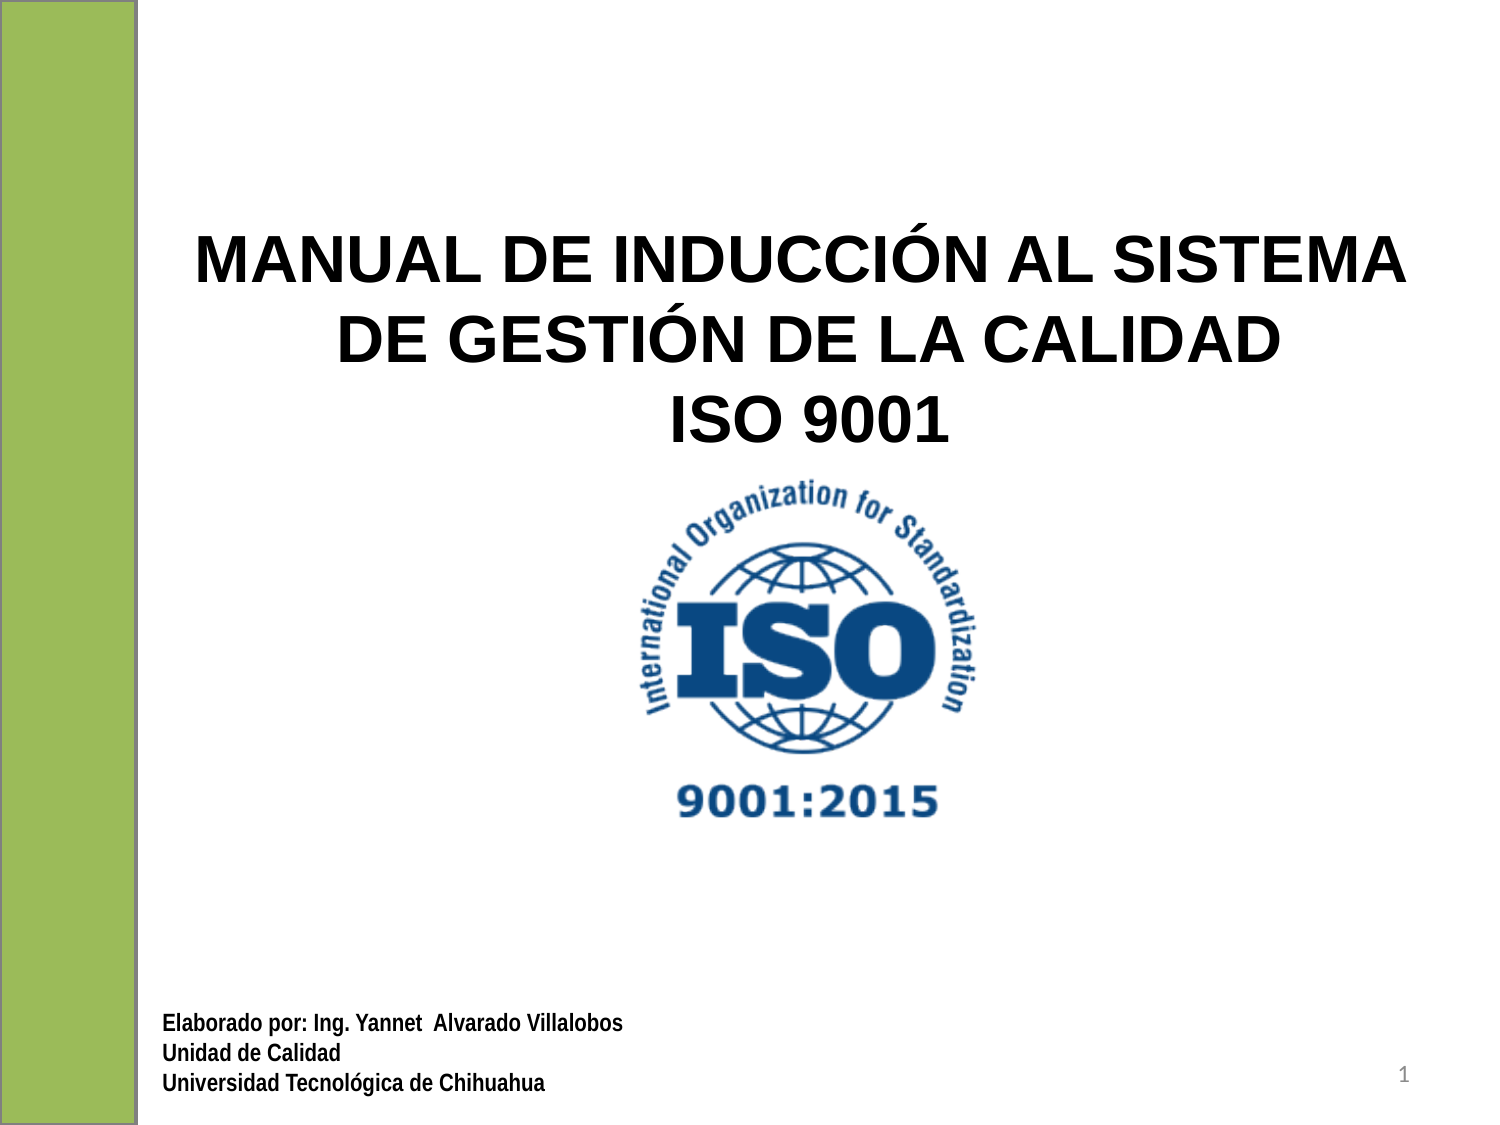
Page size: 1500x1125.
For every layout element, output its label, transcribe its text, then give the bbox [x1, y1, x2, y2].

picture [608, 432, 1013, 857]
slide_number 1 [1074, 1042, 1425, 1103]
text_box Elaborado por: Ing. Yannet Alvarado Villalobos Unidad de Calidad Universidad Tecnológica de Chihuahua [147, 999, 872, 1105]
text_box [0, 0, 138, 1125]
text_box MANUAL DE INDUCCIÓN AL SISTEMA DE GESTIÓN DE LA CALIDAD ISO 9001 [138, 208, 1500, 463]
